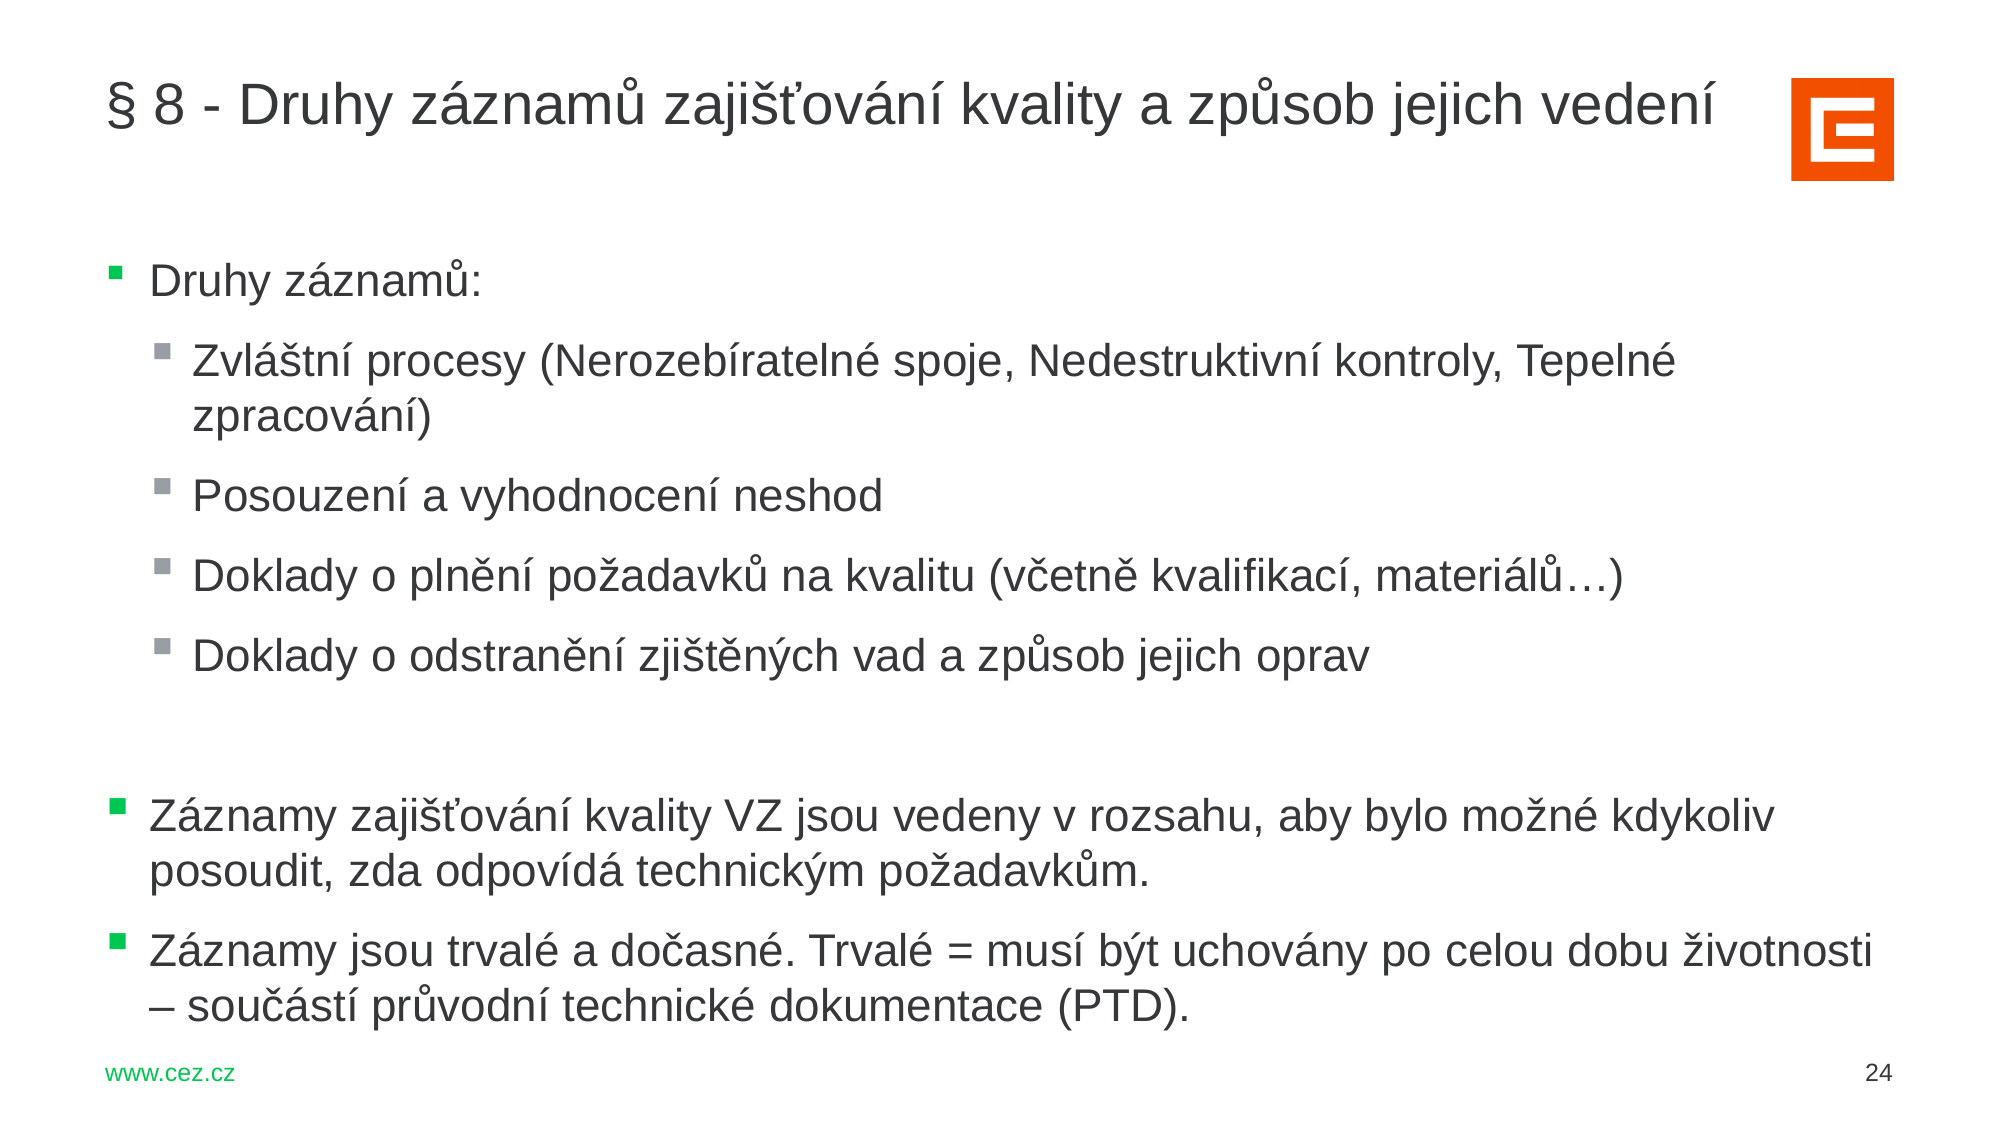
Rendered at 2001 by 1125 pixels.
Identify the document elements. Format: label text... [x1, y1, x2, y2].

picture [1791, 78, 1897, 181]
list Druhy záznamů: Zvláštní procesy (Nerozebíratelné spoje, Nedestruktivní kontroly, Tepelné zpracování) Posouzení a vyhodnocení neshod Doklady o plnění požadavků na kvalitu (včetně kvalifikací, materiálů…) Doklady o odstranění zjištěných vad a způsob jejich oprav Záznamy zajišťování kvality VZ jsou vedeny v rozsahu, aby bylo možné kdykoliv posoudit, zda odpovídá technickým požadavkům. Záznamy jsou trvalé a dočasné. Trvalé = musí být uchovány po celou dobu životnosti – součástí průvodní technické dokumentace (PTD). [90, 243, 1897, 953]
list § 8 - Druhy záznamů zajišťování kvality a způsob jejich vedení [90, 58, 1780, 216]
